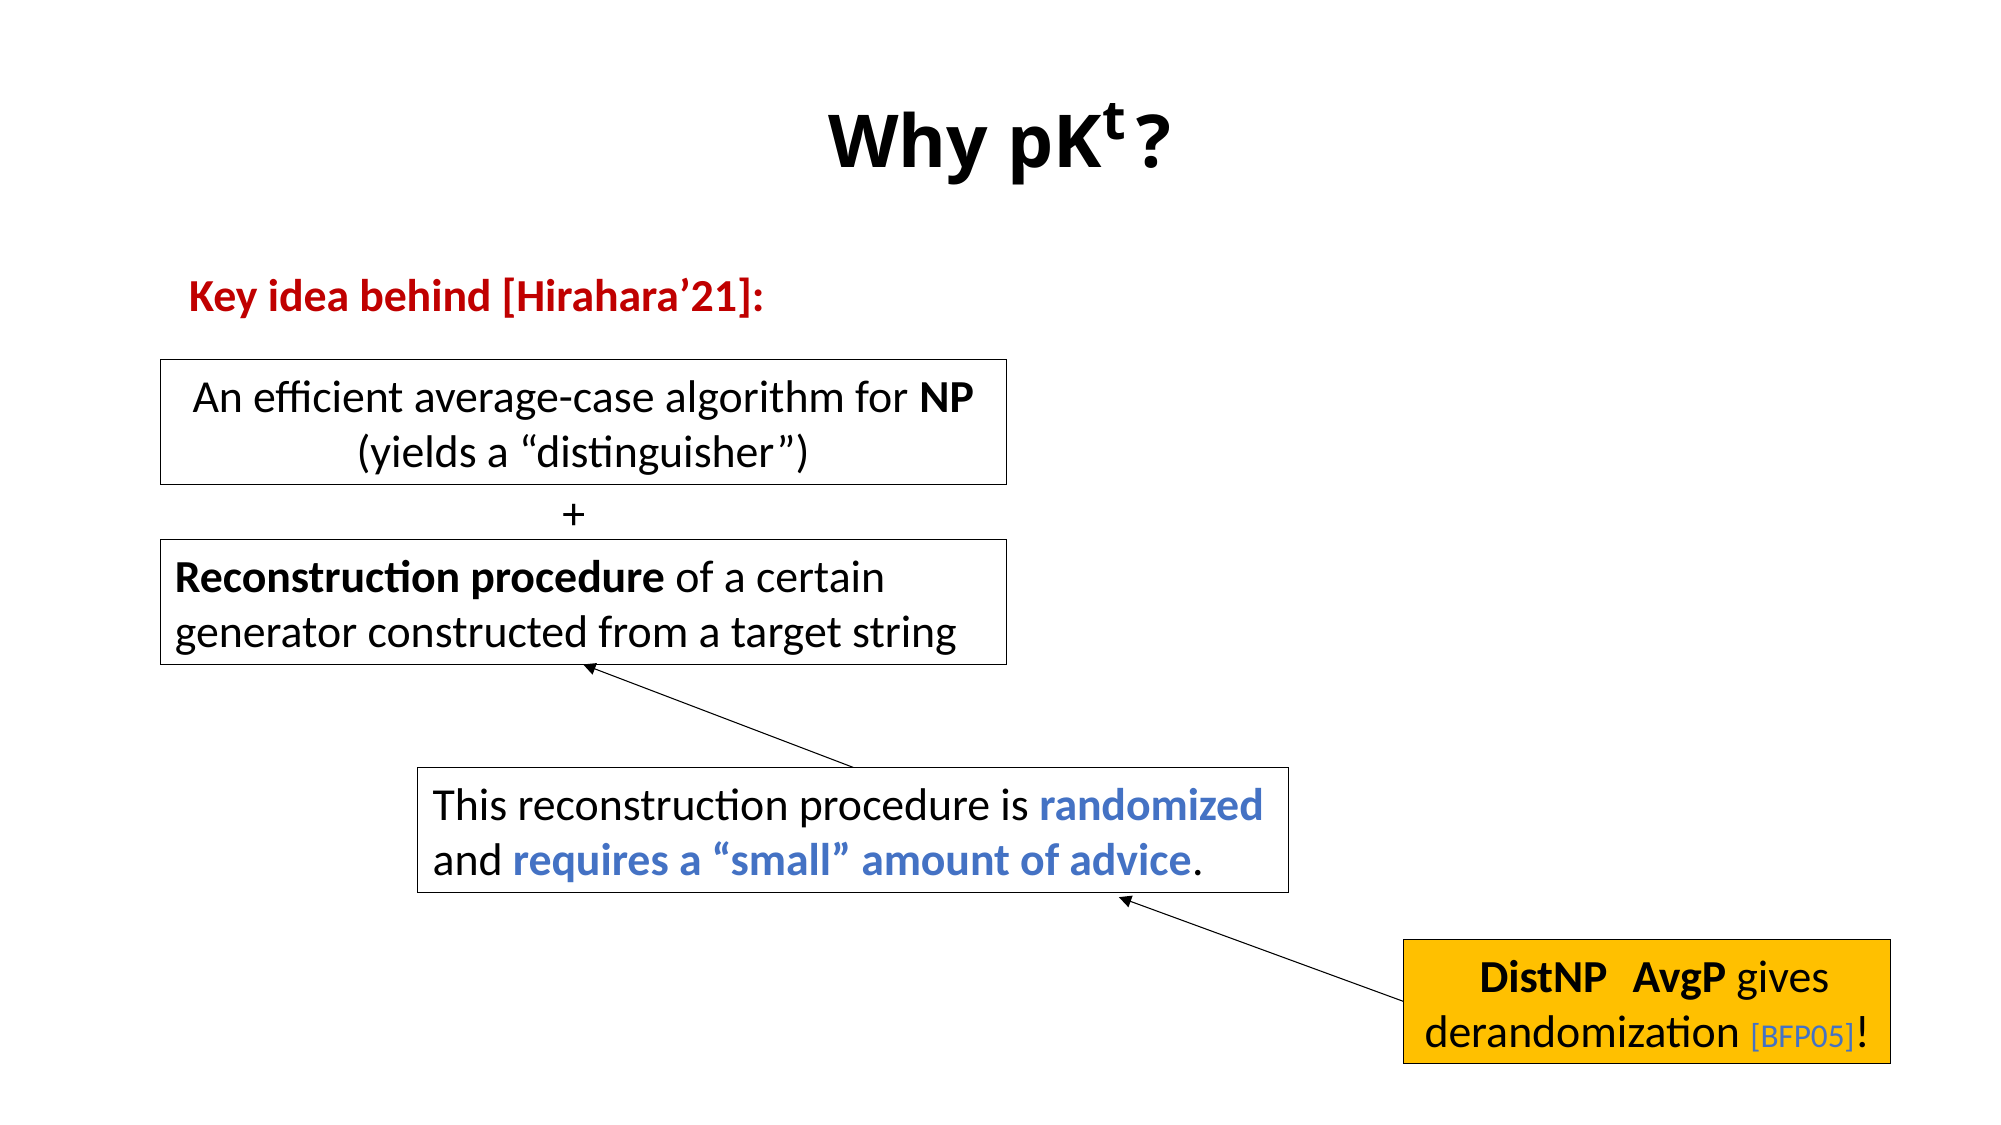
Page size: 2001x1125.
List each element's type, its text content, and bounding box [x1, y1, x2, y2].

text_box An efficient average-case algorithm for NP (yields a “distinguisher”) [160, 359, 1007, 485]
text_box Key idea behind [Hirahara’21]: [174, 258, 1248, 328]
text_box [583, 665, 854, 768]
text_box Why pKt ? [116, 66, 1883, 194]
text_box Reconstruction procedure of a certain generator constructed from a target string [160, 539, 1007, 665]
text_box This reconstruction procedure is randomized and requires a “small” amount of advice. [417, 767, 1289, 893]
text_box + [547, 485, 597, 539]
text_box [1118, 897, 1404, 1003]
